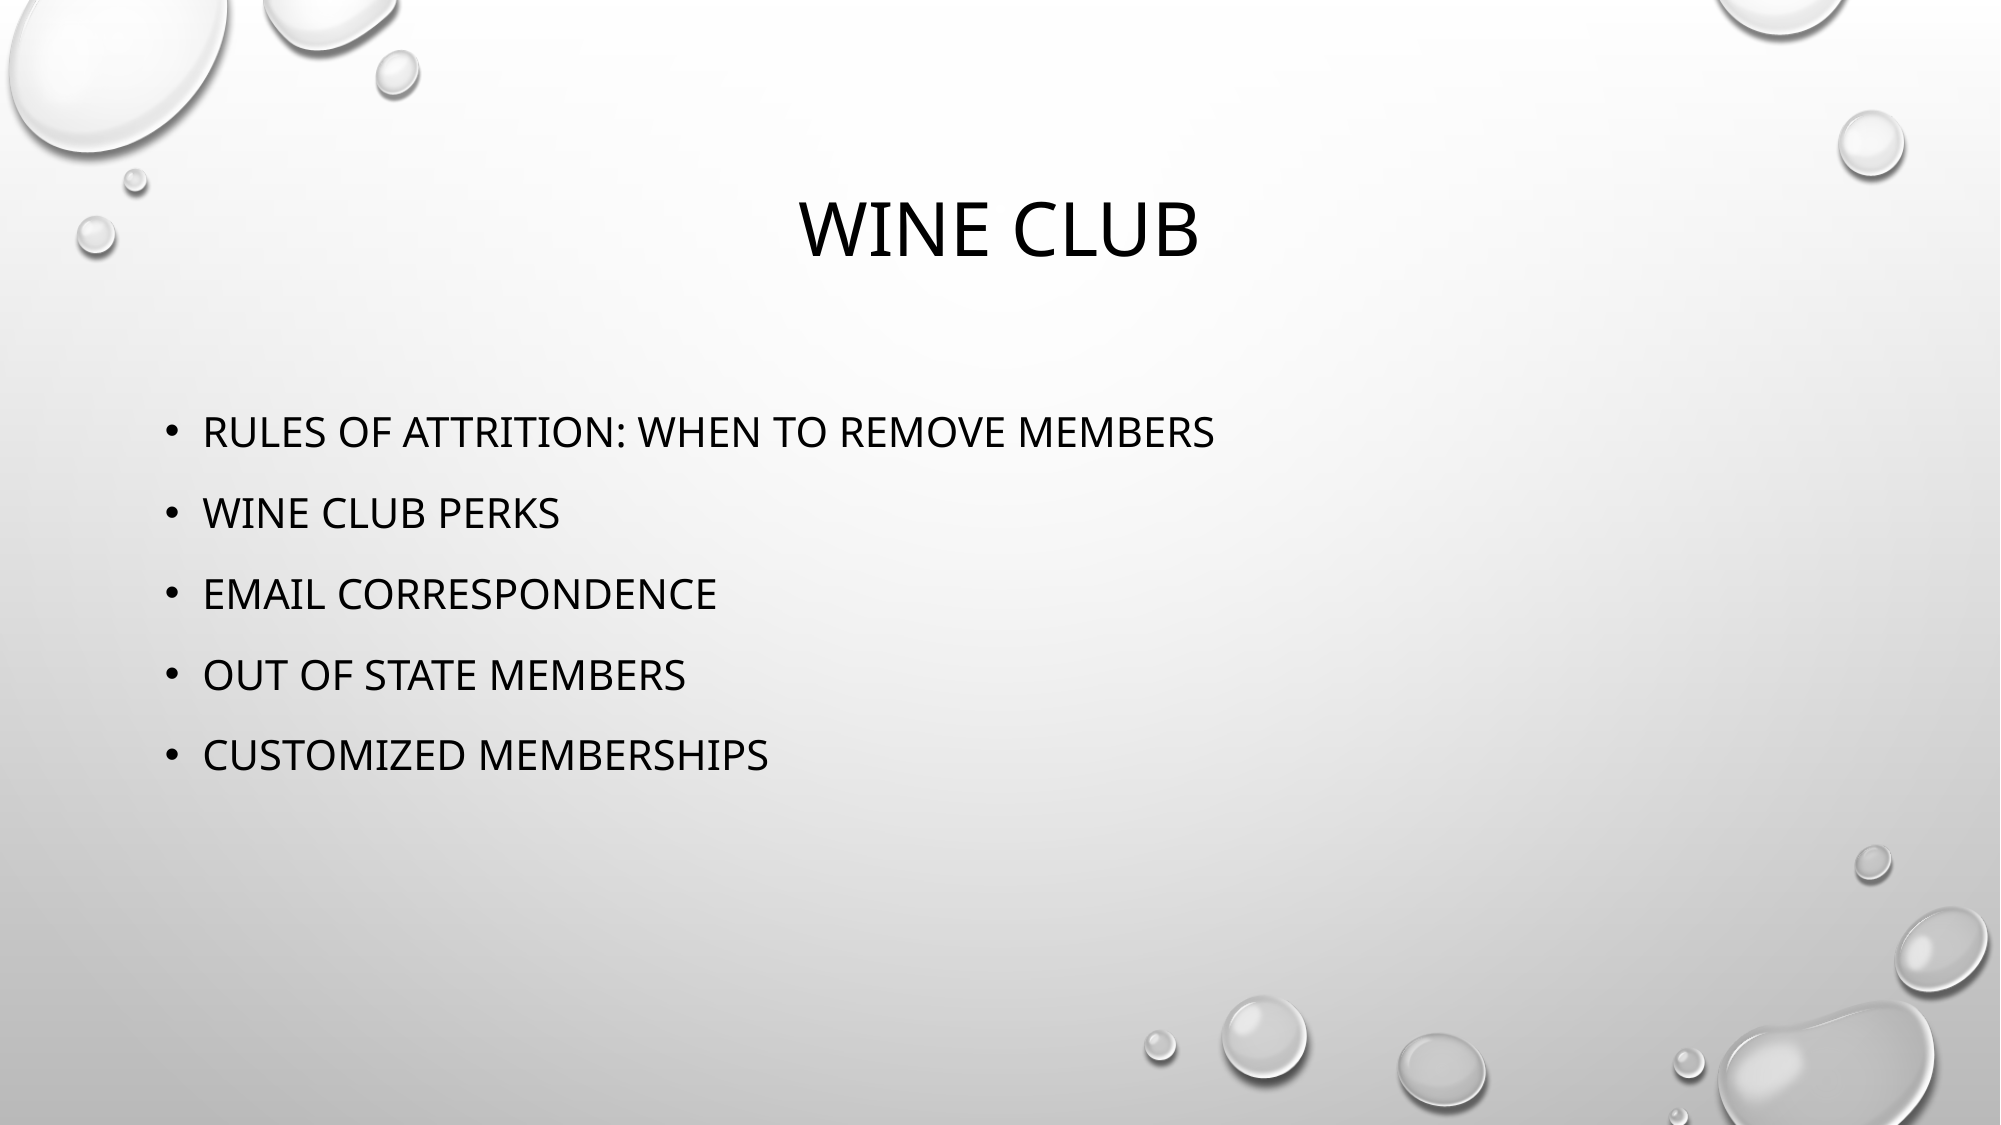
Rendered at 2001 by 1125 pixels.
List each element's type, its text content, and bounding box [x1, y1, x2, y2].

title Wine club [149, 101, 1851, 364]
list Rules of attrition: when to remove members Wine club perks Email correspondence Out of state members Customized memberships [149, 388, 1850, 950]
picture [0, 0, 2000, 1125]
